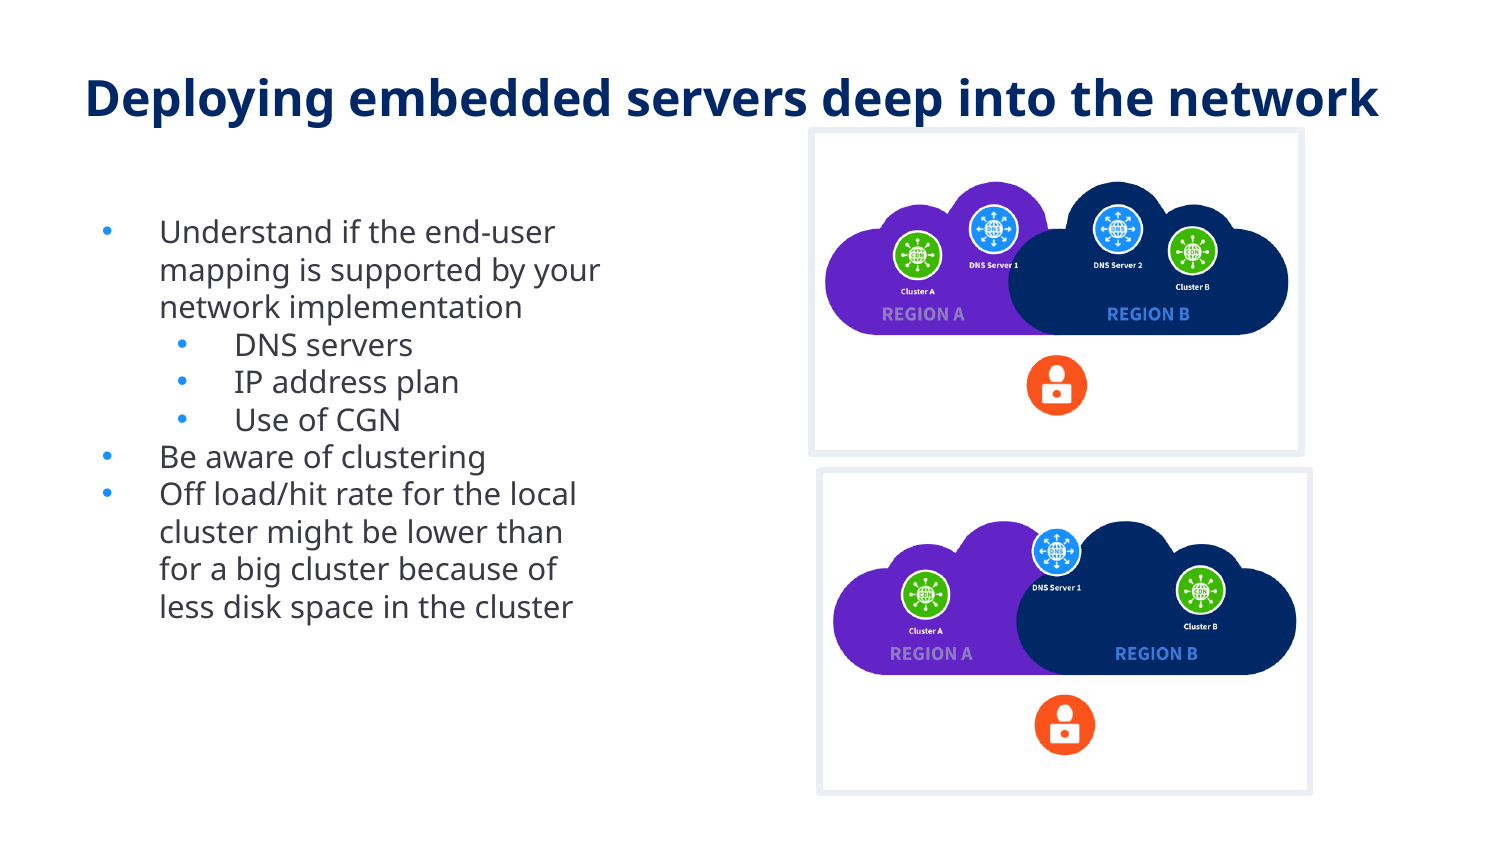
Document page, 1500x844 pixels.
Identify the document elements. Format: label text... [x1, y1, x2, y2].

list Understand if the end-user mapping is supported by your network implementation DNS servers IP address plan Use of CGN Be aware of clustering Off load/hit rate for the local cluster might be lower than for a big cluster because of less disk space in the cluster [72, 206, 621, 791]
picture [822, 472, 1307, 791]
title Deploying embedded servers deep into the network [73, 25, 1425, 134]
picture [814, 133, 1299, 451]
